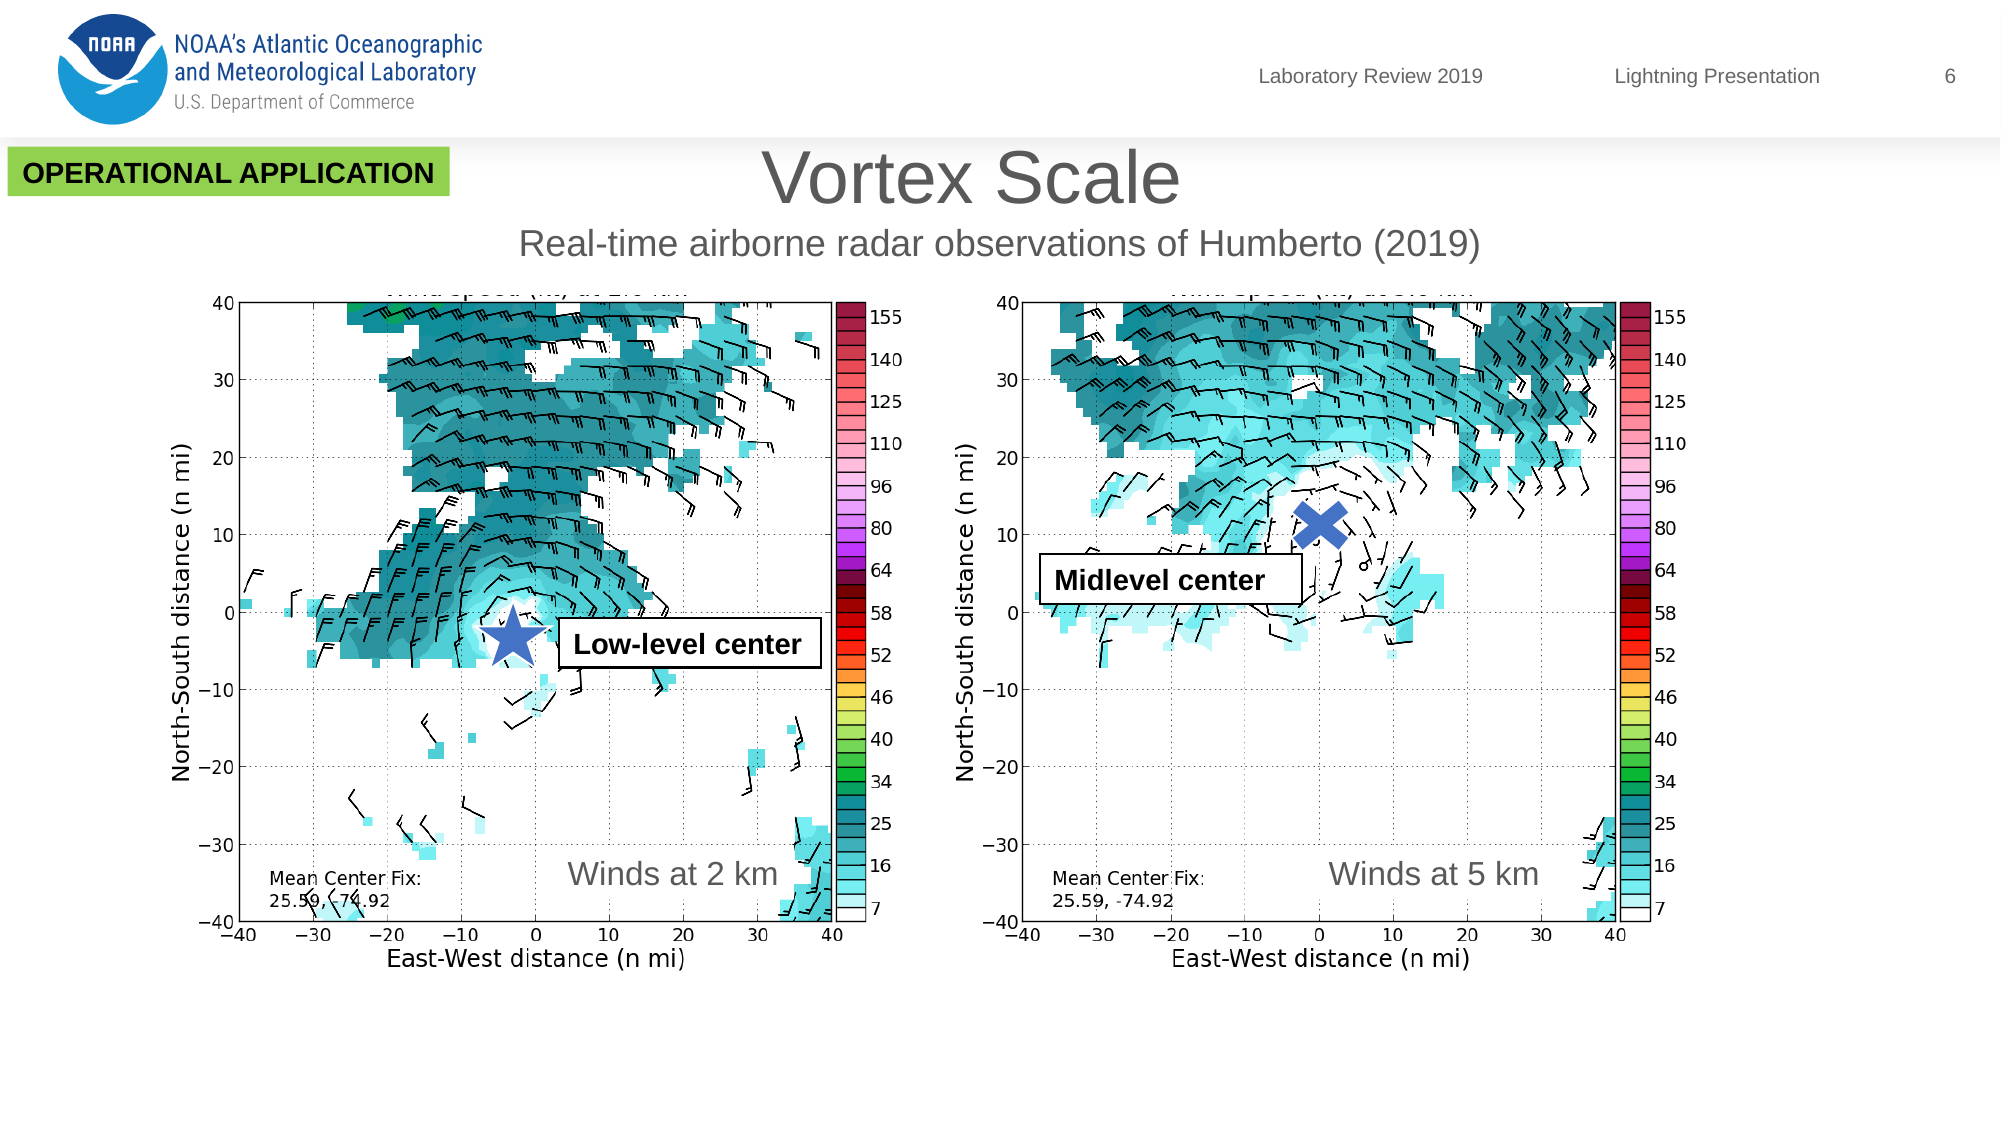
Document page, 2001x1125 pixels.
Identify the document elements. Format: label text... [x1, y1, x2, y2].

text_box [162, 211, 1695, 979]
slide_number 6 [1908, 45, 1971, 105]
text_box OPERATIONAL APPLICATION [7, 146, 450, 197]
text_box Vortex Scale [746, 121, 1198, 211]
